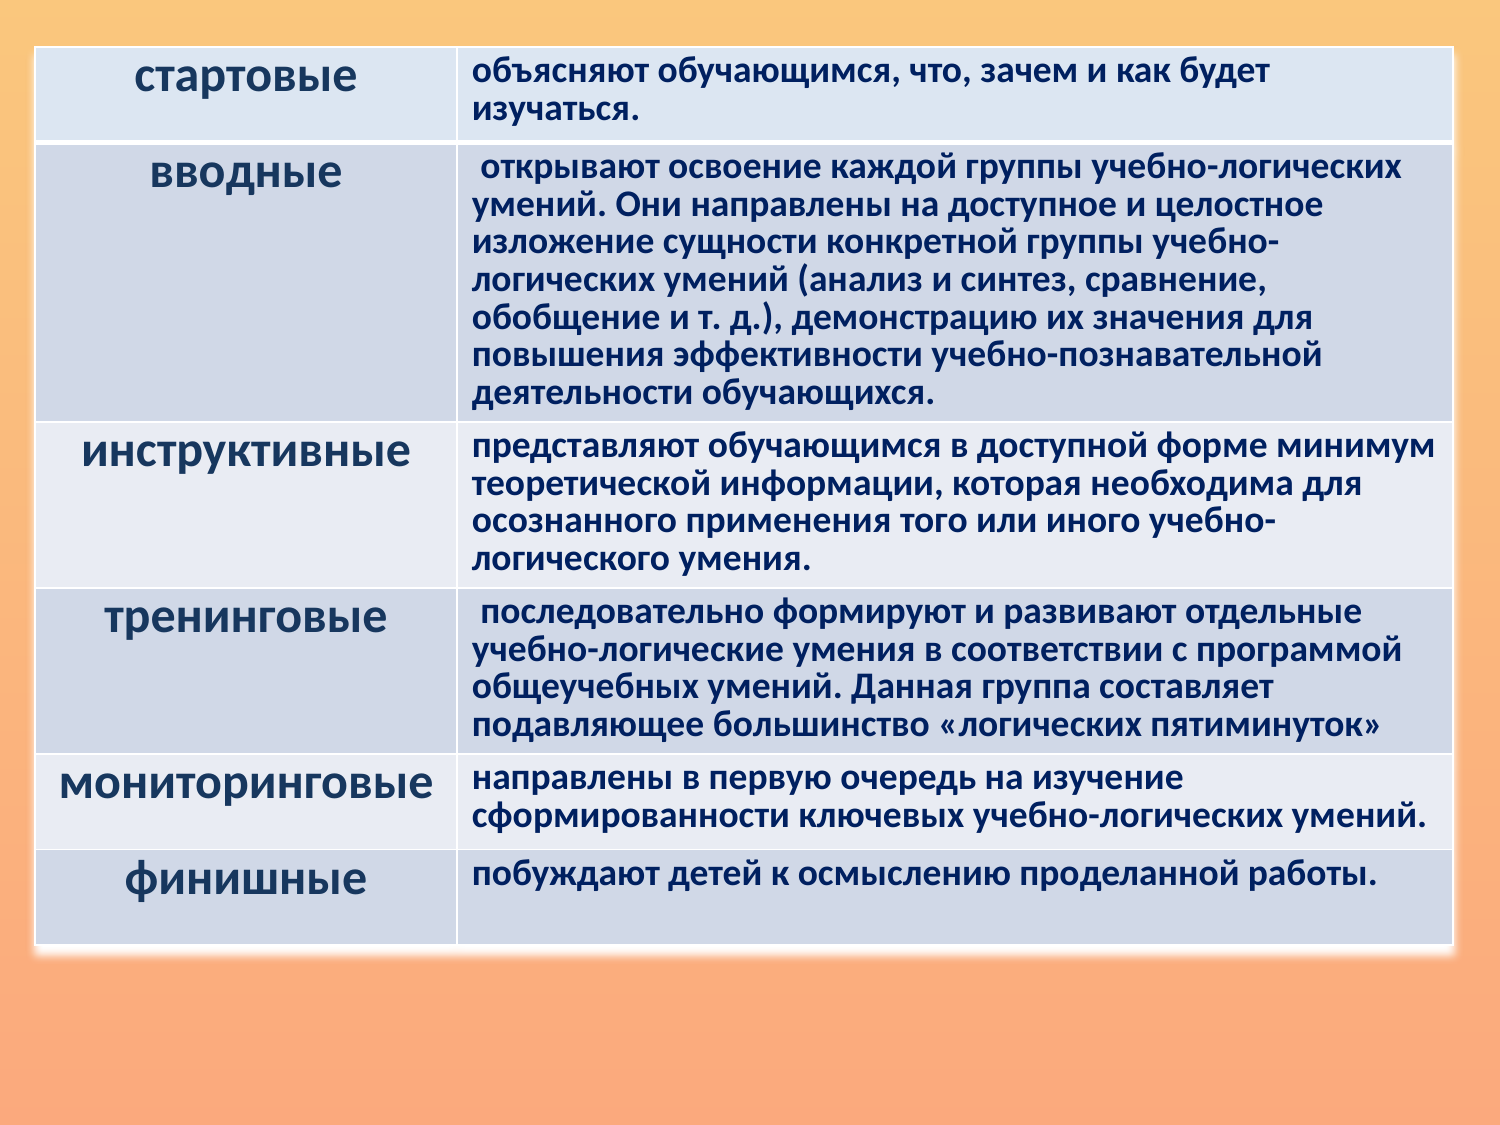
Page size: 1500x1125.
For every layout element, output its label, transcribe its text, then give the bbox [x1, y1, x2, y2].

table_cell последовательно формируют и развивают отдельные учебно-логические умения в соответствии с программой общеучебных умений. Данная группа составляет подавляющее большинство «логических пятиминуток» [458, 589, 1452, 753]
table_cell вводные [36, 145, 456, 421]
table_cell финишные [36, 850, 456, 944]
table_cell инструктивные [36, 423, 456, 587]
table_cell тренинговые [36, 589, 456, 753]
table_cell представляют обучающимся в доступной форме минимум теоретической информации, которая необходима для осознанного применения того или иного учебно-логического умения. [458, 423, 1452, 587]
table_cell направлены в первую очередь на изучение сформированности ключевых учебно-логических умений. [458, 755, 1452, 849]
table_cell открывают освоение каждой группы учебно-логических умений. Они направлены на доступное и целостное изложение сущности конкретной группы учебно-логических умений (анализ и синтез, сравнение, обобщение и т. д.), демонстрацию их значения для повышения эффективности учебно-познавательной деятельности обучающихся. [458, 145, 1452, 421]
table_cell мониторинговые [36, 755, 456, 849]
table_header объясняют обучающимся, что, зачем и как будет изучаться. [458, 48, 1452, 140]
table_header стартовые [36, 48, 456, 140]
table_cell побуждают детей к осмыслению проделанной работы. [458, 850, 1452, 944]
